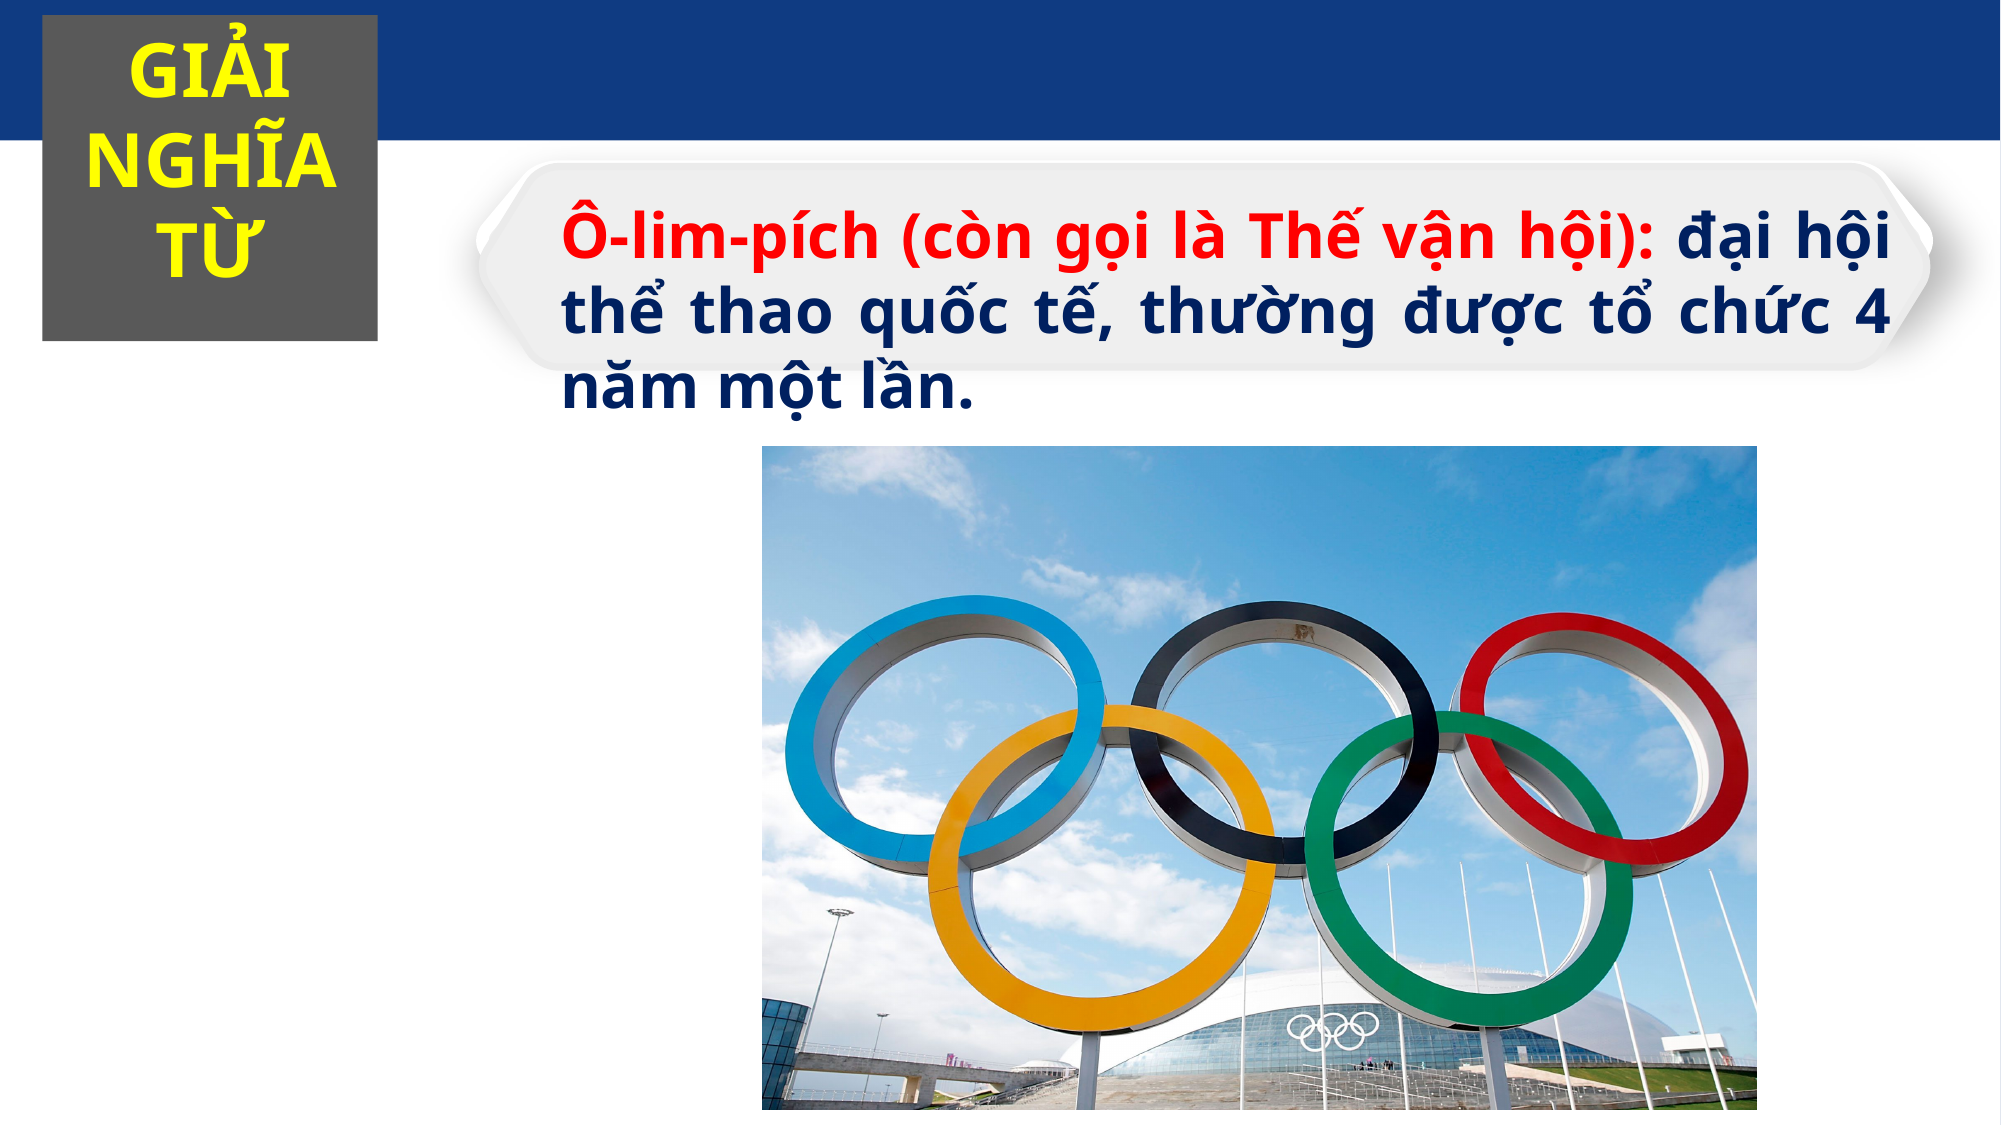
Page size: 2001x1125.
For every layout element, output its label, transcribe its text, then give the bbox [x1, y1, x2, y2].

picture [762, 446, 1757, 1110]
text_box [42, 15, 378, 342]
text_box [480, 166, 1929, 368]
picture [0, 0, 2001, 1125]
text_box Ô-lim-pích (còn gọi là Thế vận hội): đại hội thể thao quốc tế, thường được tổ chức 4 năm một lần. [545, 368, 1908, 429]
